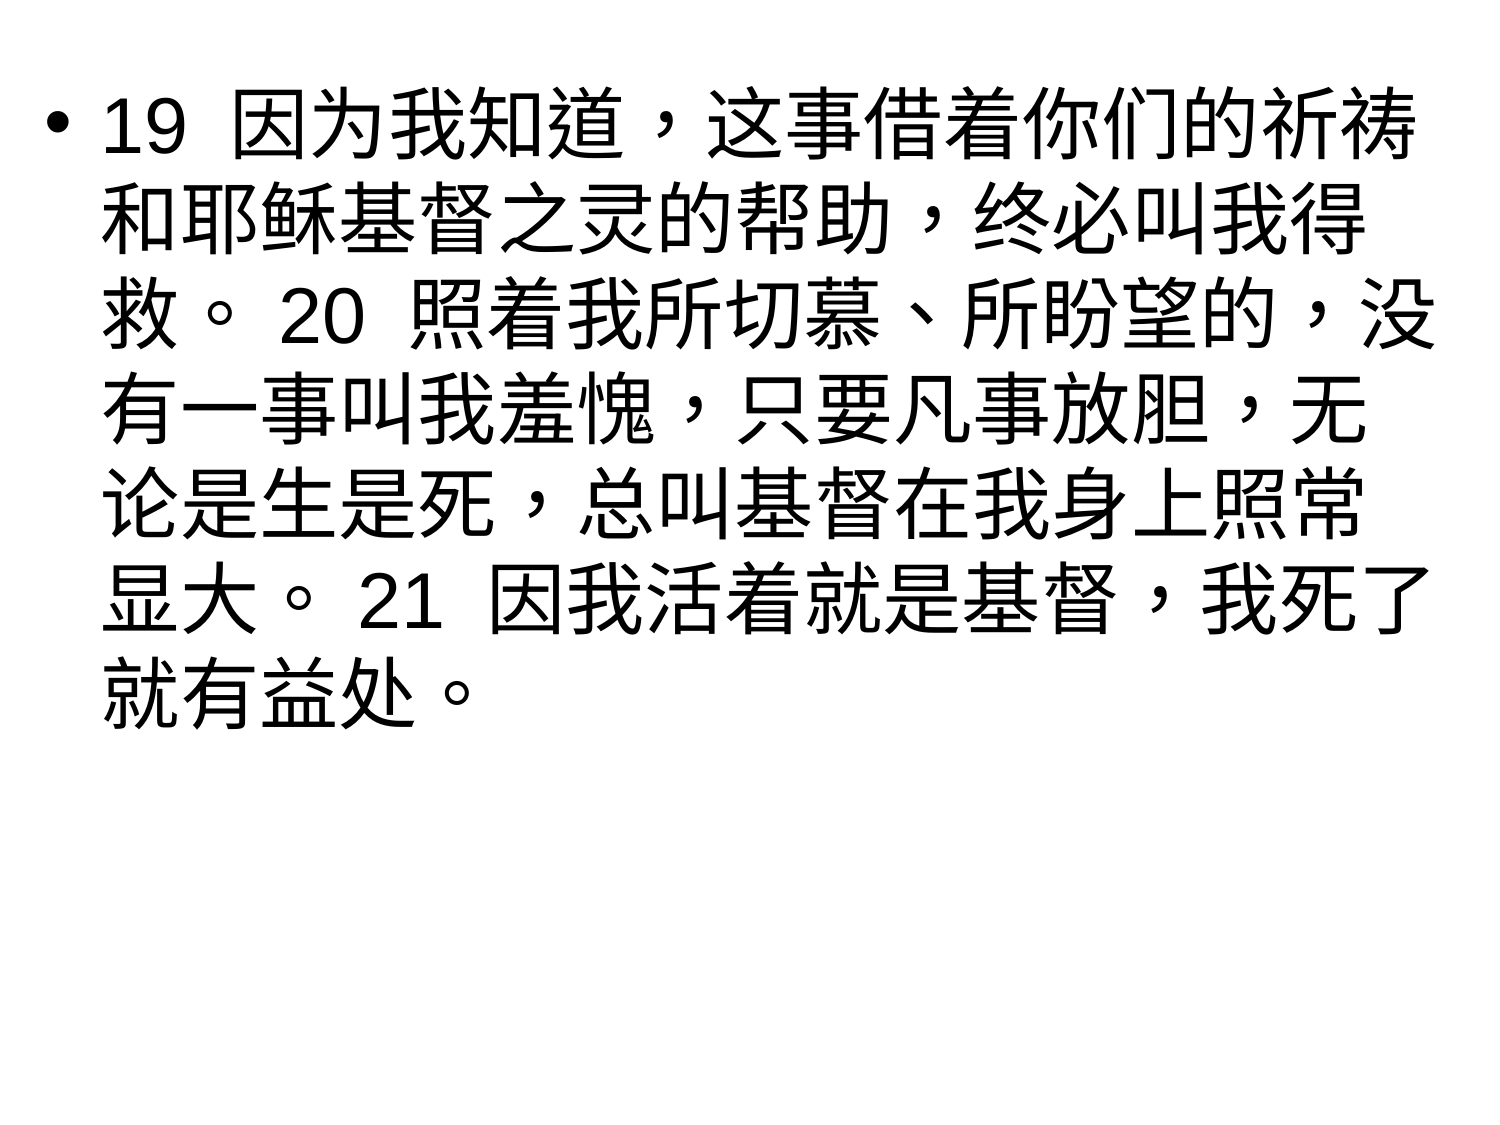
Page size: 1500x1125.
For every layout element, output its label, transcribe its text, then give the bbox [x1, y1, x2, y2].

list 19 因为我知道，这事借着你们的祈祷和耶稣基督之灵的帮助，终必叫我得救。20 照着我所切慕、所盼望的，没有一事叫我羞愧，只要凡事放胆，无论是生是死，总叫基督在我身上照常显大。21 因我活着就是基督，我死了就有益处。 [29, 66, 1459, 809]
